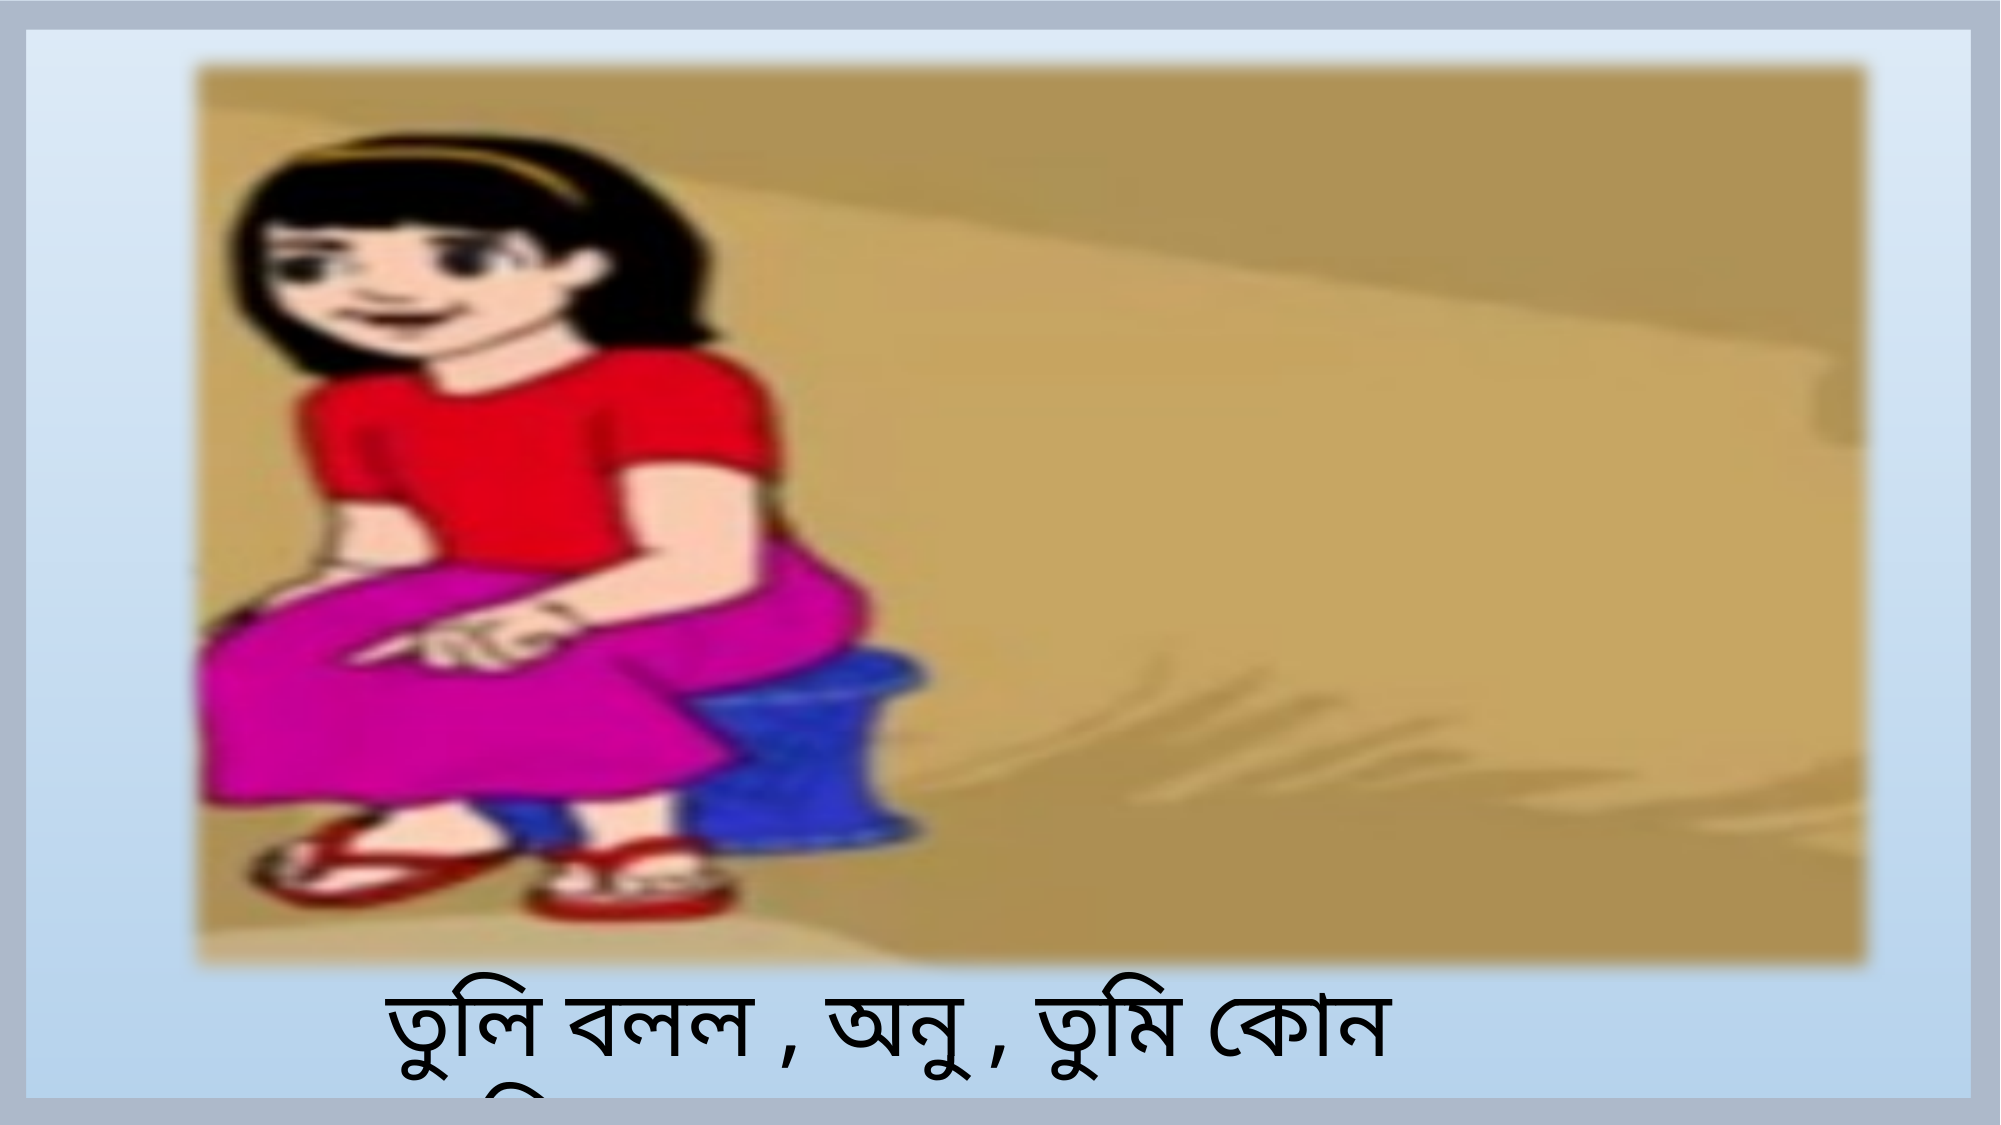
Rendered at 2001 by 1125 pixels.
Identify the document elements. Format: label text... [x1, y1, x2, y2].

text_box তুলি বলল , অনু , তুমি কোন শ্রেণিতে পড় ? [371, 982, 1607, 1097]
picture [179, 48, 1885, 982]
text_box [0, 0, 2000, 1125]
